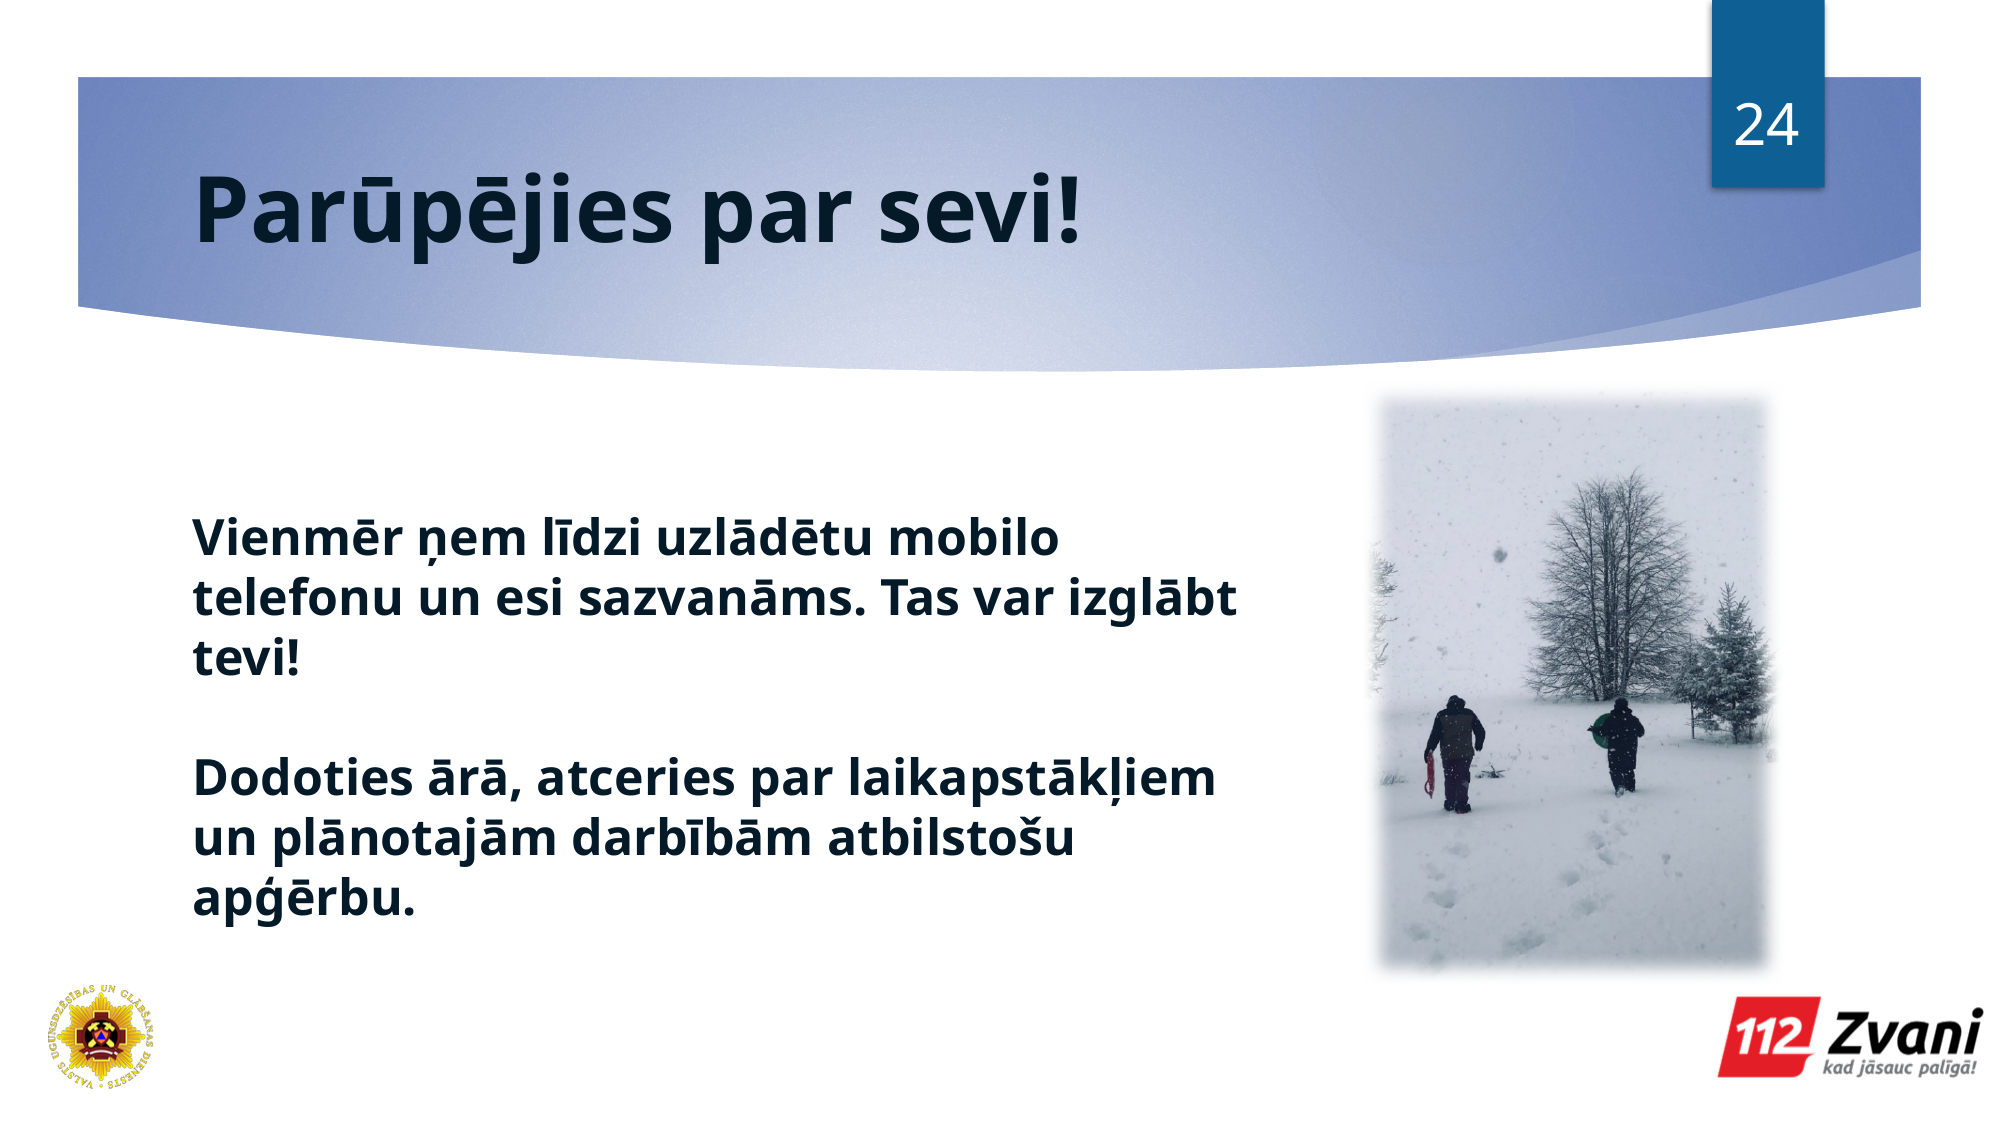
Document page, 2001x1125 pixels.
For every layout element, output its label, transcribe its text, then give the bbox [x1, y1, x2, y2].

text_box Vienmēr ņem līdzi uzlādētu mobilo telefonu un esi sazvanāms. Tas var izglābt tevi! Dodoties ārā, atceries par laikapstākļiem un plānotajām darbībām atbilstošu apģērbu. [177, 497, 1298, 933]
slide_number 24 [1698, 48, 1836, 175]
title Parūpējies par sevi! [177, 148, 1615, 265]
picture [48, 380, 1996, 1090]
